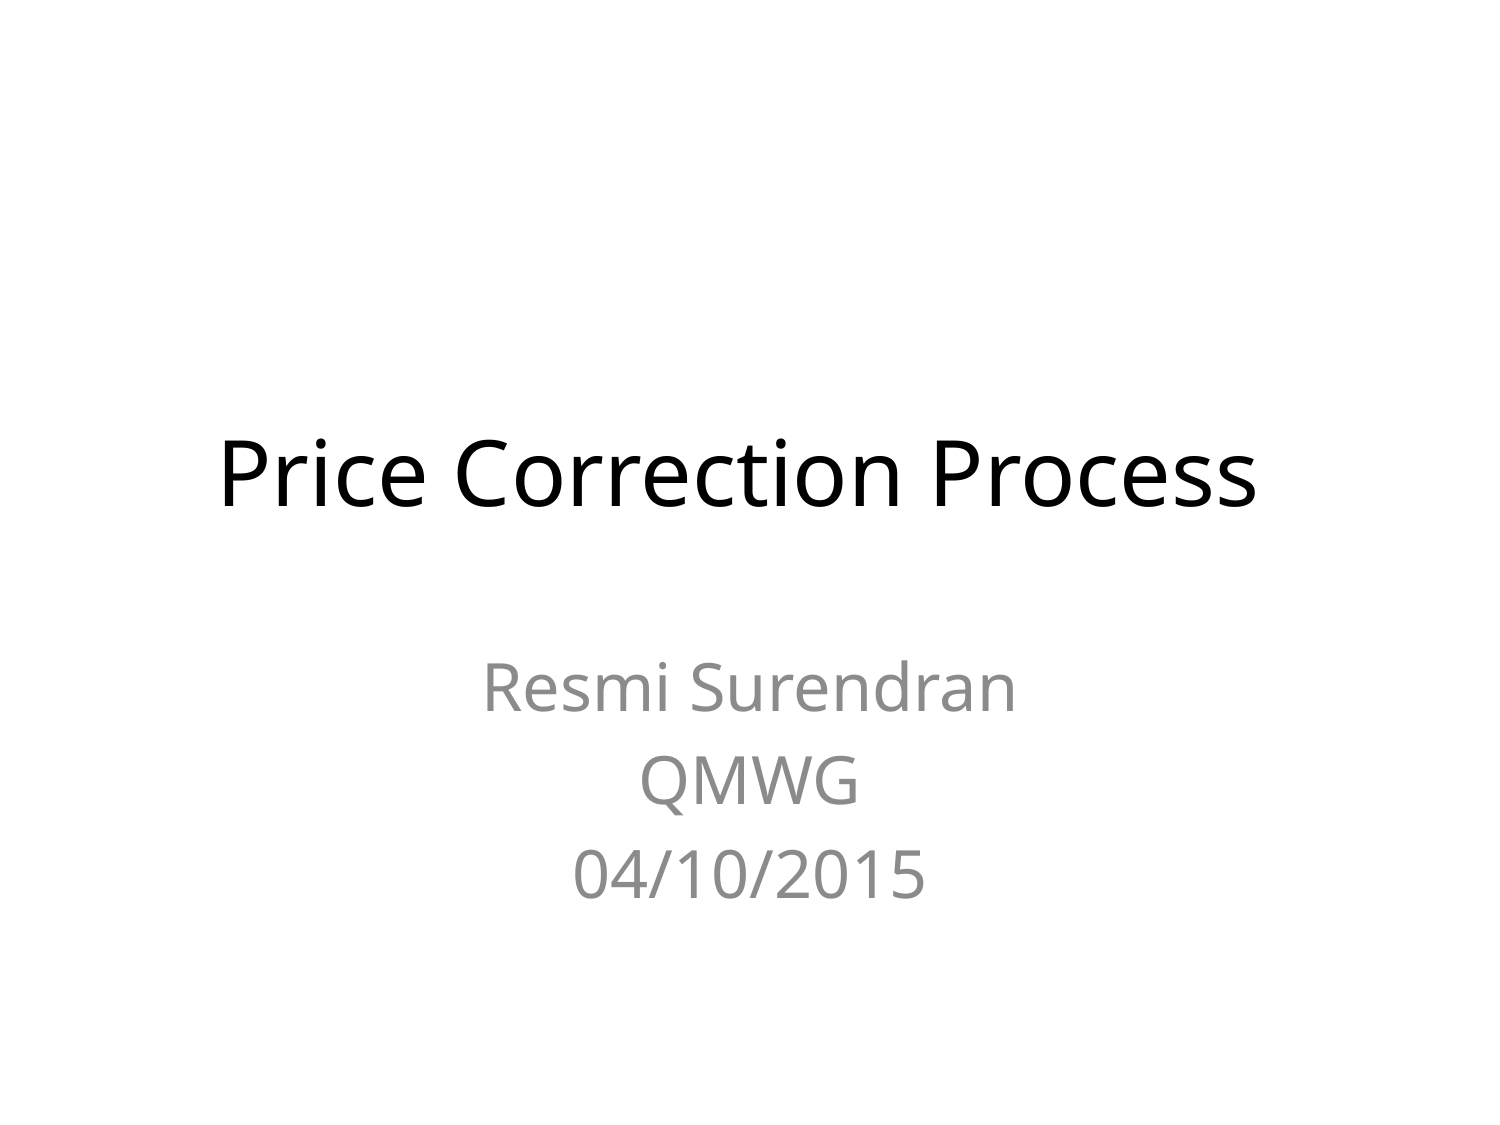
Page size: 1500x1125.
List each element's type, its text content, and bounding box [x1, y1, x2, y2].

subtitle Resmi Surendran QMWG 04/10/2015 [225, 637, 1275, 925]
title Price Correction Process [112, 349, 1388, 591]
